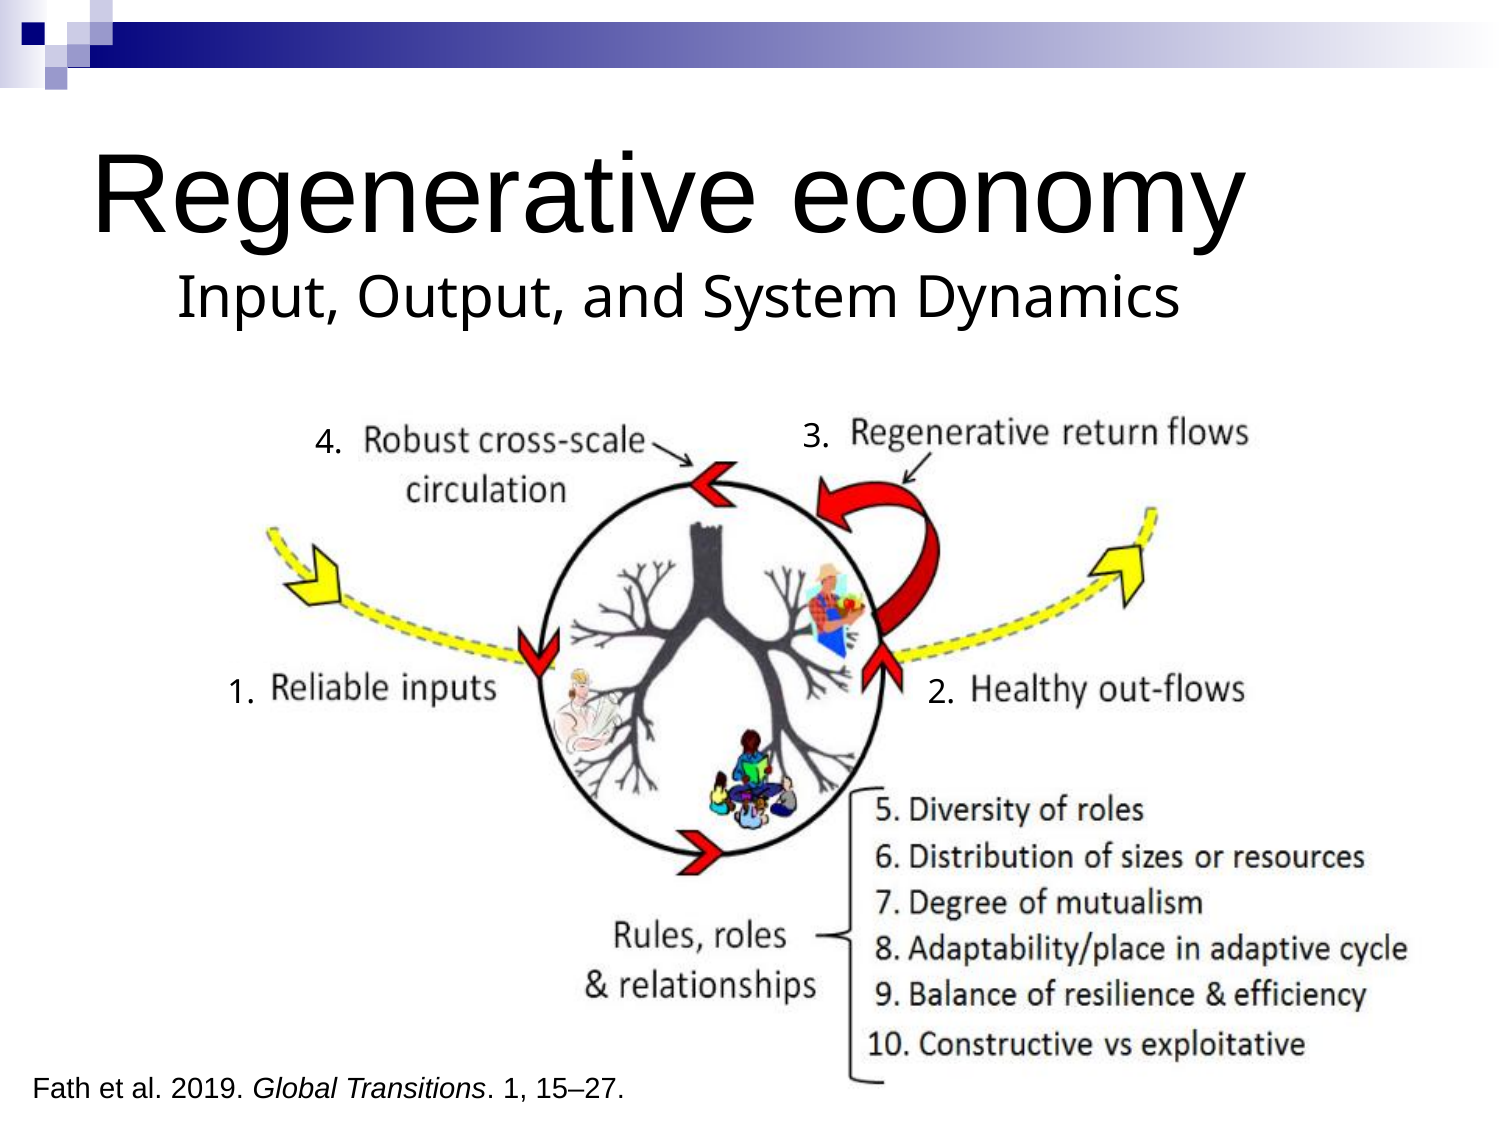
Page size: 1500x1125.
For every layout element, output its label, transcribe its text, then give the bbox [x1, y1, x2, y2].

text_box Input, Output, and System Dynamics [162, 251, 1238, 337]
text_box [212, 399, 1426, 1101]
title Regenerative economy [74, 74, 1426, 301]
text_box Fath et al. 2019. Global Transitions. 1, 15–27. [17, 1061, 641, 1112]
